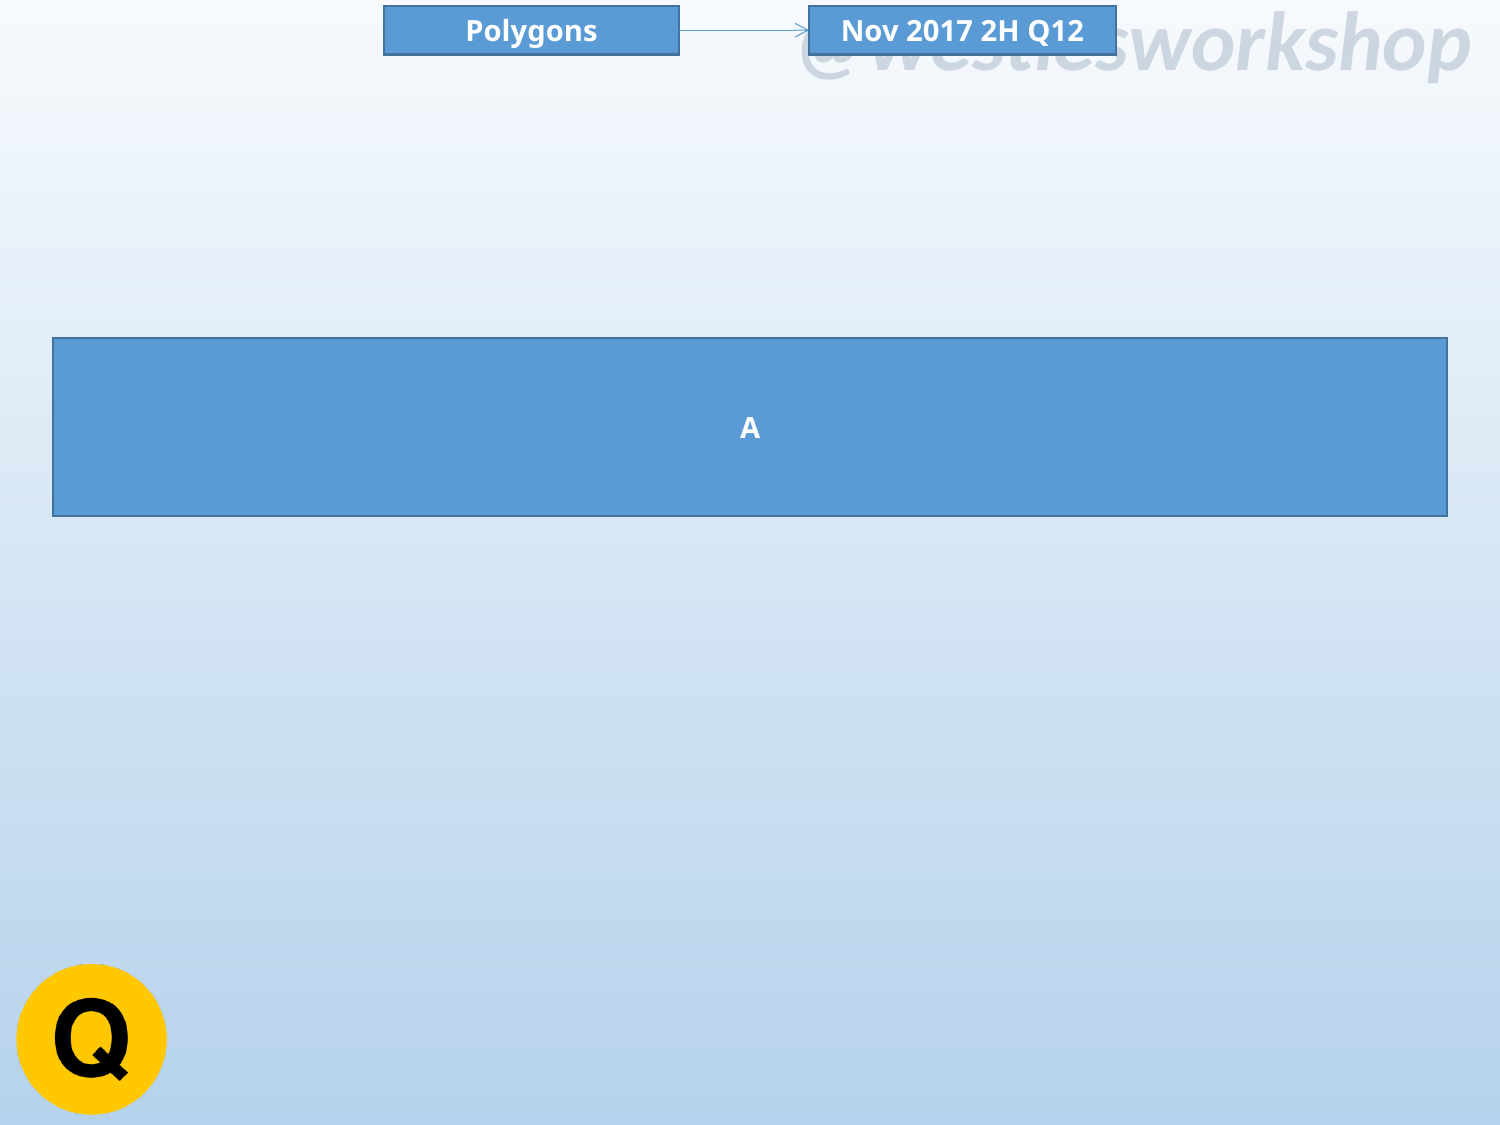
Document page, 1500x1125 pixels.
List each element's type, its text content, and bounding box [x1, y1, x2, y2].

picture [53, 337, 1447, 517]
text_box Nov 2017 2H Q12 [808, 5, 1117, 56]
text_box Polygons [383, 5, 680, 56]
picture [0, 940, 191, 1125]
